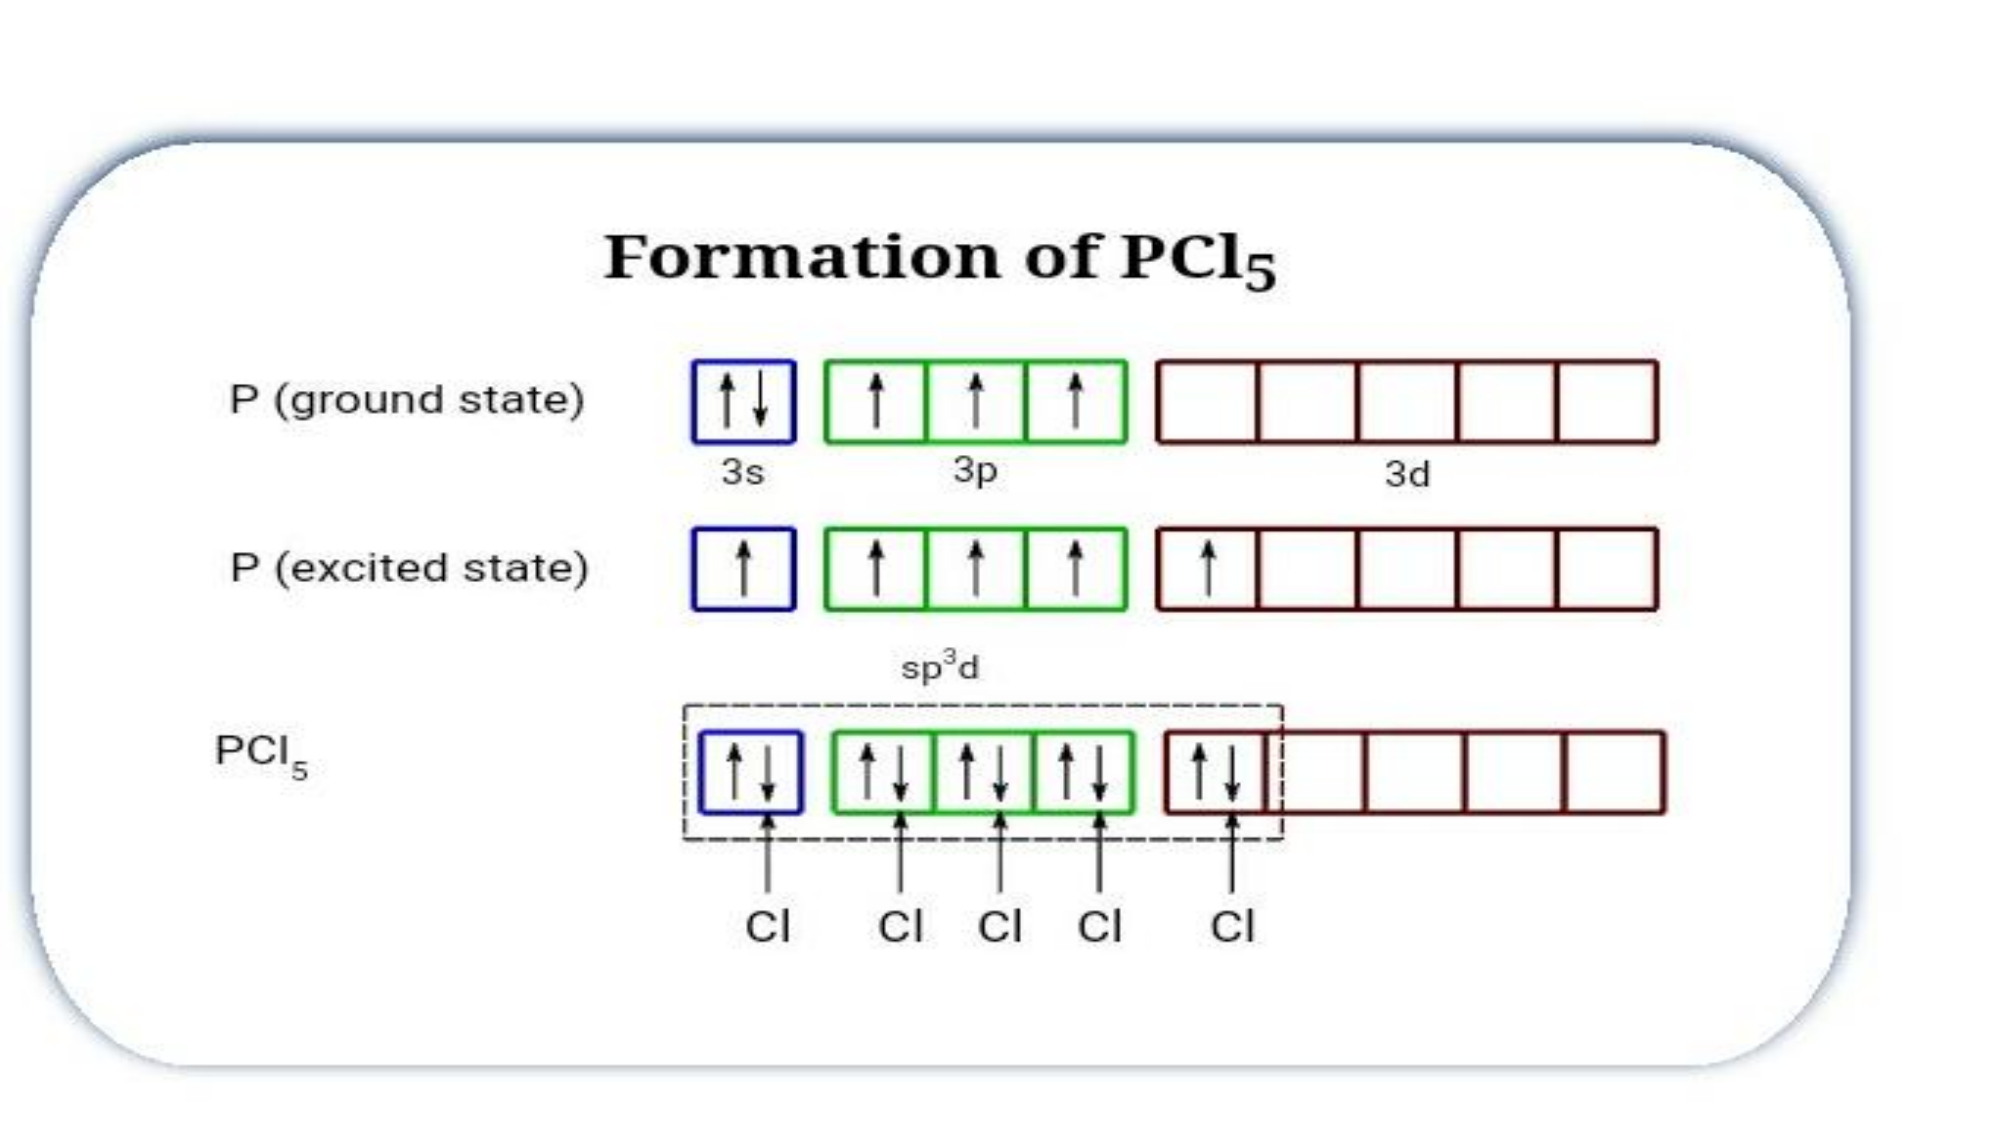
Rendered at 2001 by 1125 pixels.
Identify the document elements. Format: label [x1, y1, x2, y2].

list [0, 96, 1907, 1125]
